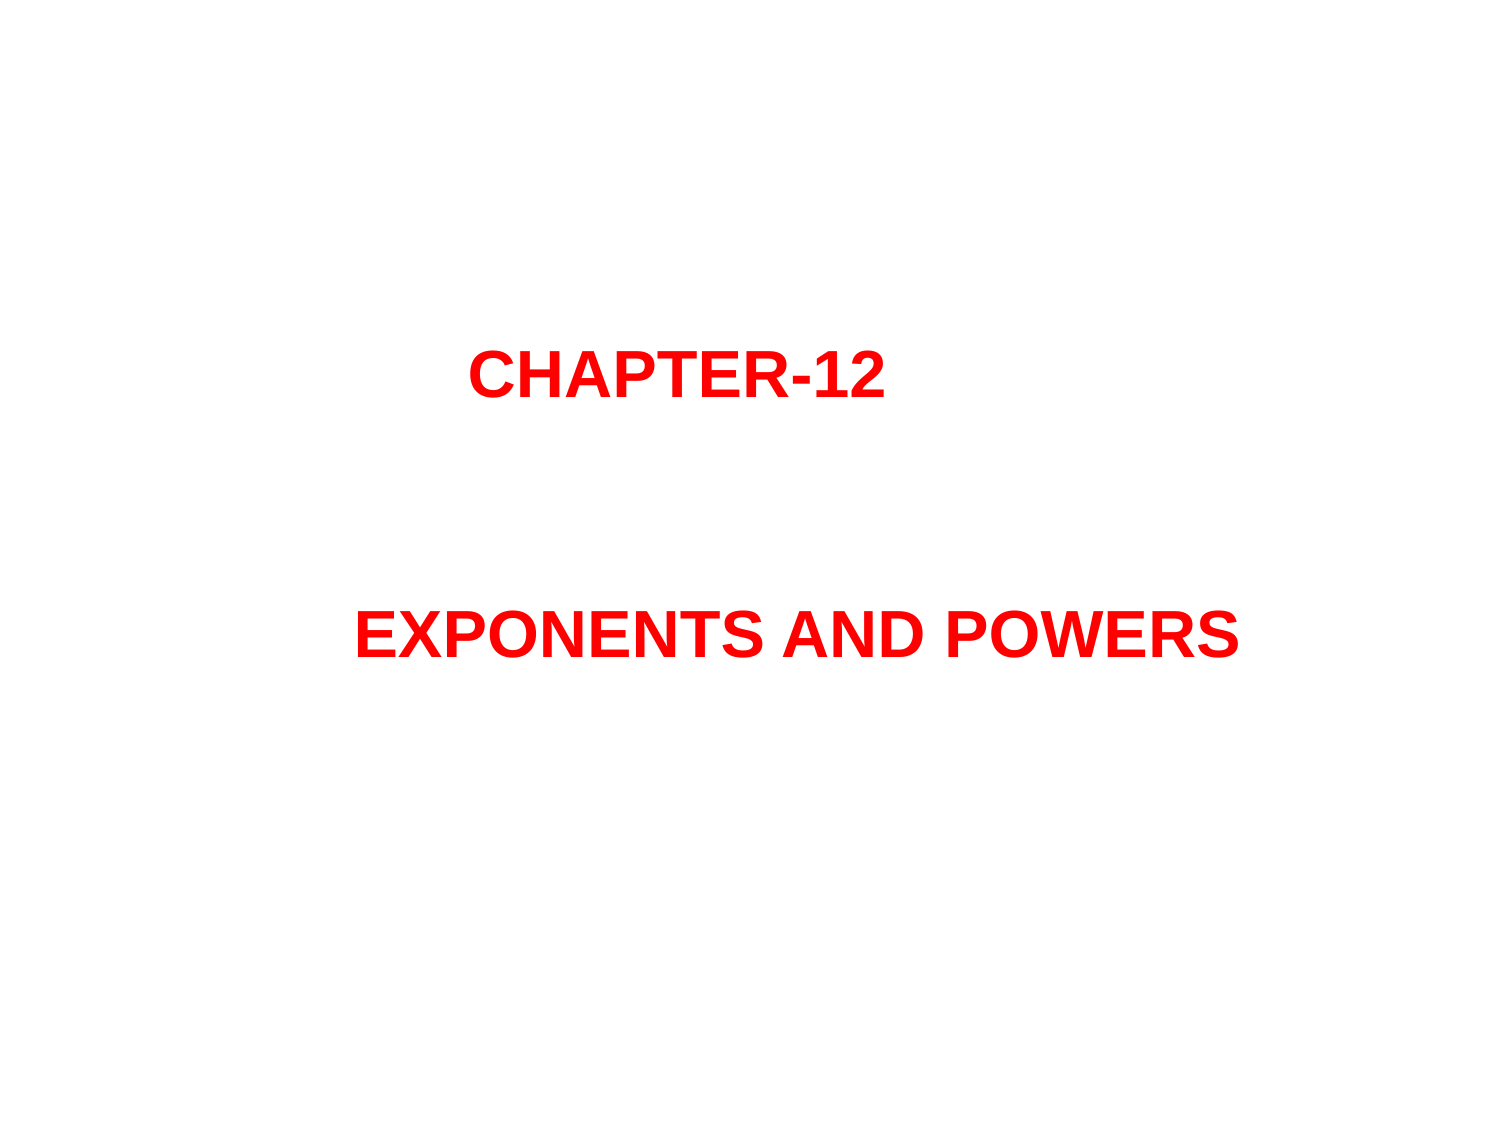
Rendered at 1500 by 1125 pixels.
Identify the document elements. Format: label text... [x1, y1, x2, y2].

text_box CHAPTER-12 EXPONENTS AND POWERS [5, 3, 1257, 679]
